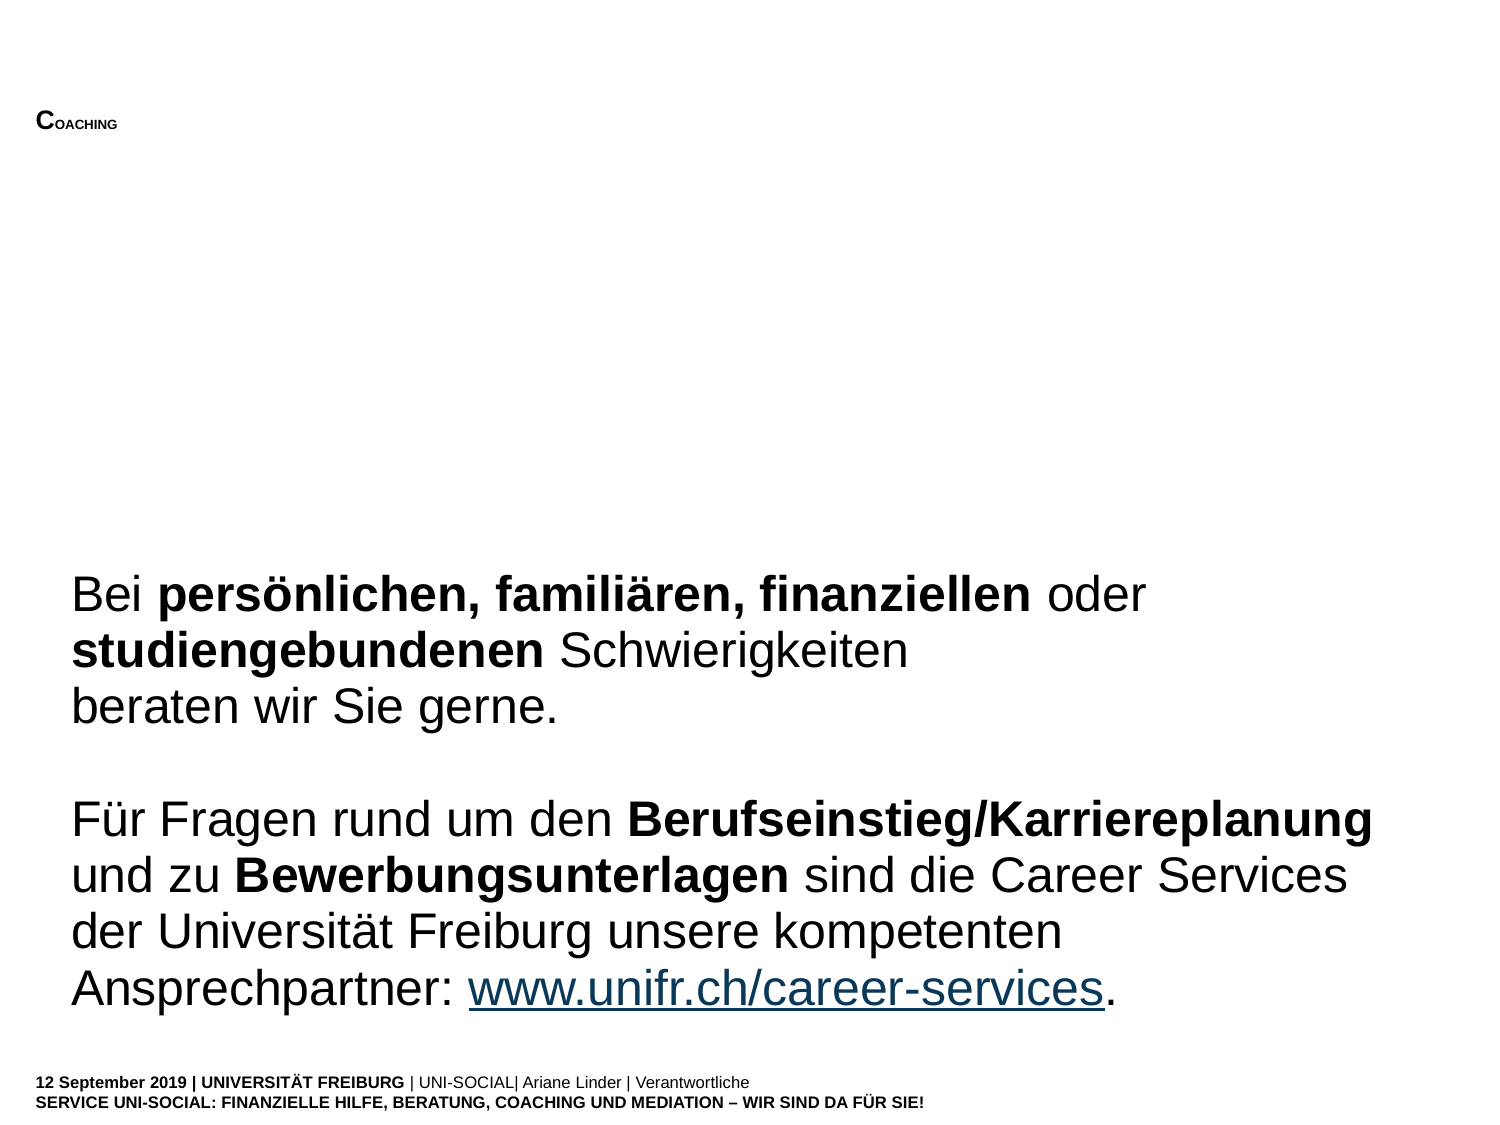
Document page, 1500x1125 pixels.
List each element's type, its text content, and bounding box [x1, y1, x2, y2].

title COACHING [35, 26, 1465, 138]
list Bei persönlichen, familiären, finanziellen oder studiengebundenen Schwierigkeiten beraten wir Sie gerne. Für Fragen rund um den Berufseinstieg/Karriereplanung und zu Bewerbungsunterlagen sind die Career Services der Universität Freiburg unsere kompetenten Ansprechpartner: www.unifr.ch/career-services. [71, 165, 1430, 1042]
